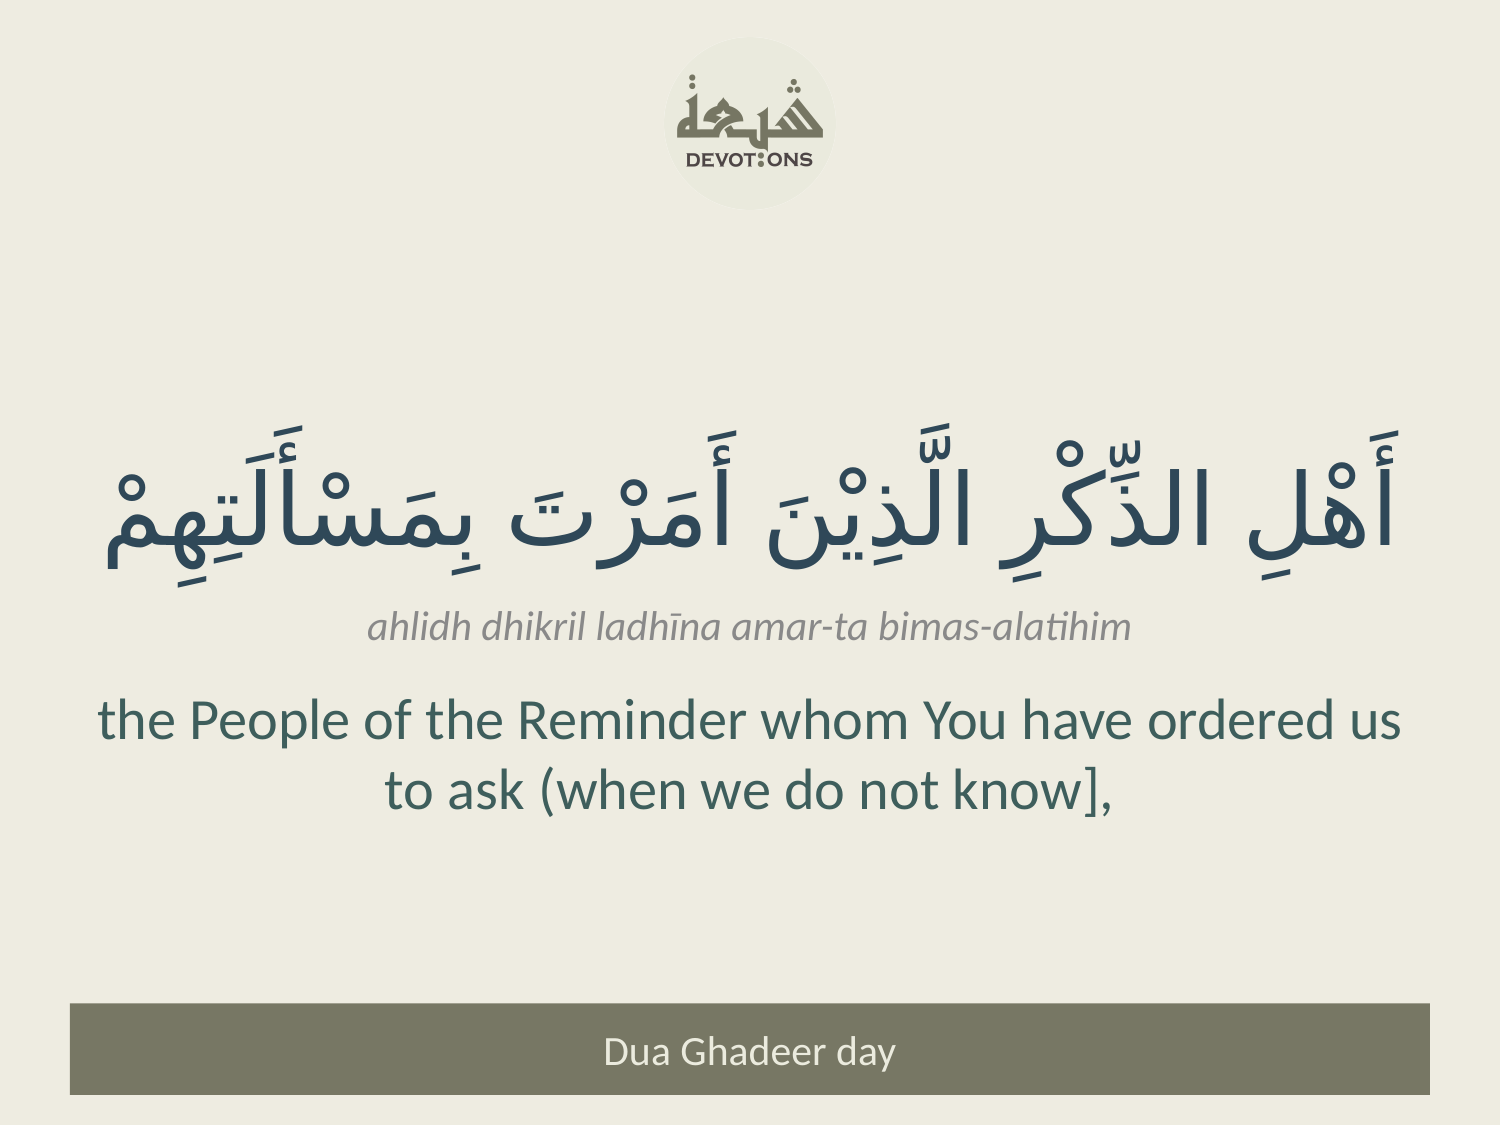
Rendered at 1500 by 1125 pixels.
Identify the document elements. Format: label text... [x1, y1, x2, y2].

list أَهْلِ الذِّكْرِ الَّذِيْنَ أَمَرْتَ بِمَسْأَلَتِهِمْ ahlidh dhikril ladhīna amar-ta bimas-alatihim the People of the Reminder whom You have ordered us to ask (when we do not know], [69, 203, 1430, 1003]
list Dua Ghadeer day [69, 1003, 1430, 1095]
picture [656, 29, 844, 203]
